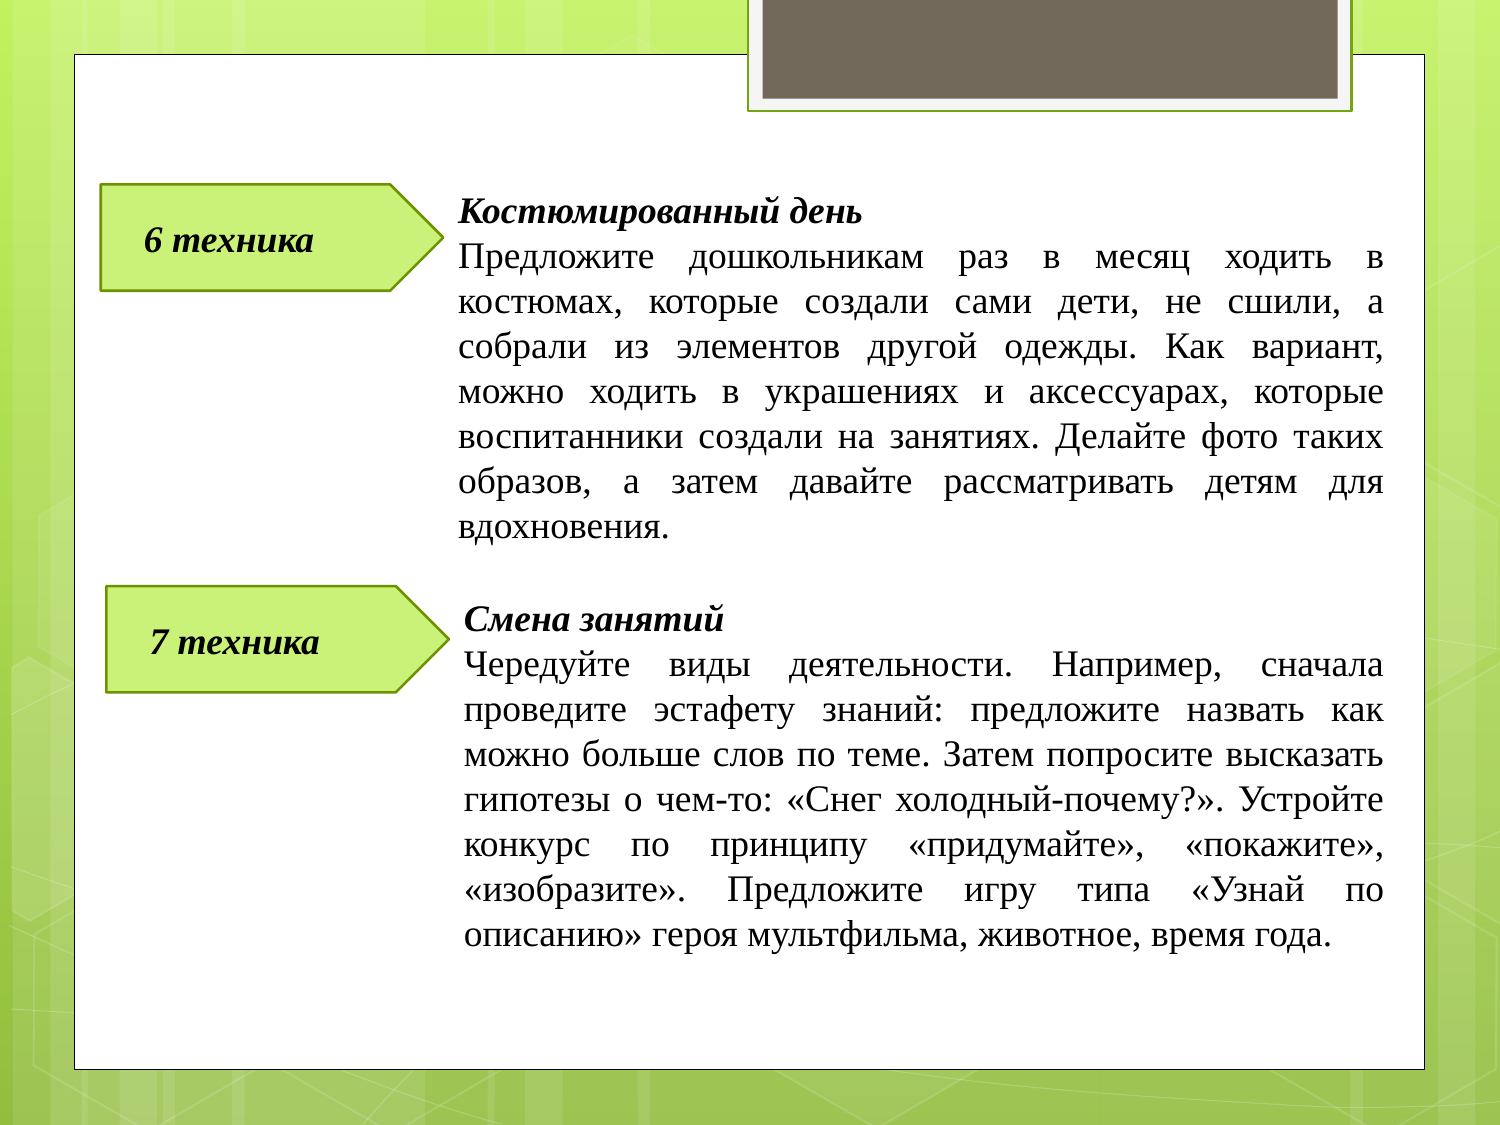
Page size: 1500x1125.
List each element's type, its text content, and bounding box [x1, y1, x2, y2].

text_box Смена занятий Чередуйте виды деятельности. Например, сначала проведите эстафету знаний: предложите назвать как можно больше слов по теме. Затем попросите высказать гипотезы о чем-то: «Снег холодный-почему?». Устройте конкурс по принципу «придумайте», «покажите», «изобразите». Предложите игру типа «Узнай по описанию» героя мультфильма, животное, время года. [448, 586, 1400, 961]
text_box 6 техника [99, 183, 443, 293]
text_box Костюмированный день Предложите дошкольникам раз в месяц ходить в костюмах, которые создали сами дети, не сшили, а собрали из элементов другой одежды. Как вариант, можно ходить в украшениях и аксессуарах, которые воспитанники создали на занятиях. Делайте фото таких образов, а затем давайте рассматривать детям для вдохновения. [443, 178, 1400, 554]
text_box 7 техника [105, 584, 448, 694]
